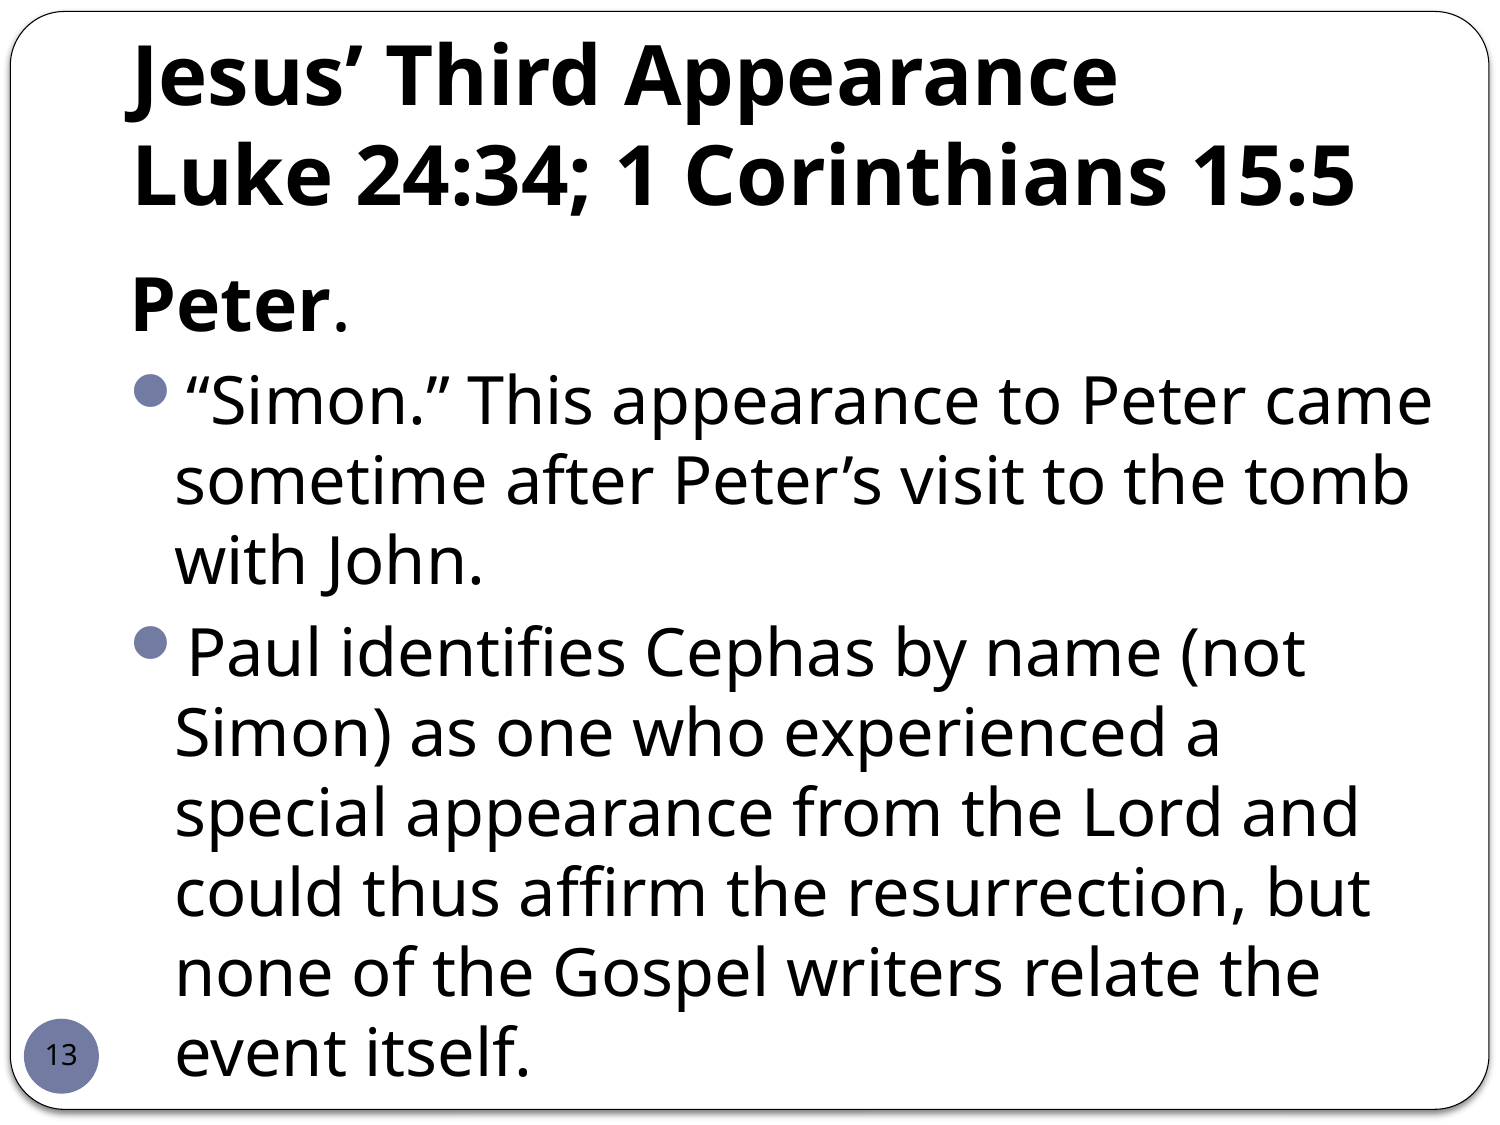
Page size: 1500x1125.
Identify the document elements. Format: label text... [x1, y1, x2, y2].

list Peter. “Simon.” This appearance to Peter came sometime after Peter’s visit to the tomb with John. Paul identifies Cephas by name (not Simon) as one who experienced a special appearance from the Lord and could thus affirm the resurrection, but none of the Gospel writers relate the event itself. [114, 248, 1462, 1098]
title Jesus’ Third Appearance Luke 24:34; 1 Corinthians 15:5 [115, 14, 1392, 238]
slide_number 13 [23, 1018, 99, 1094]
